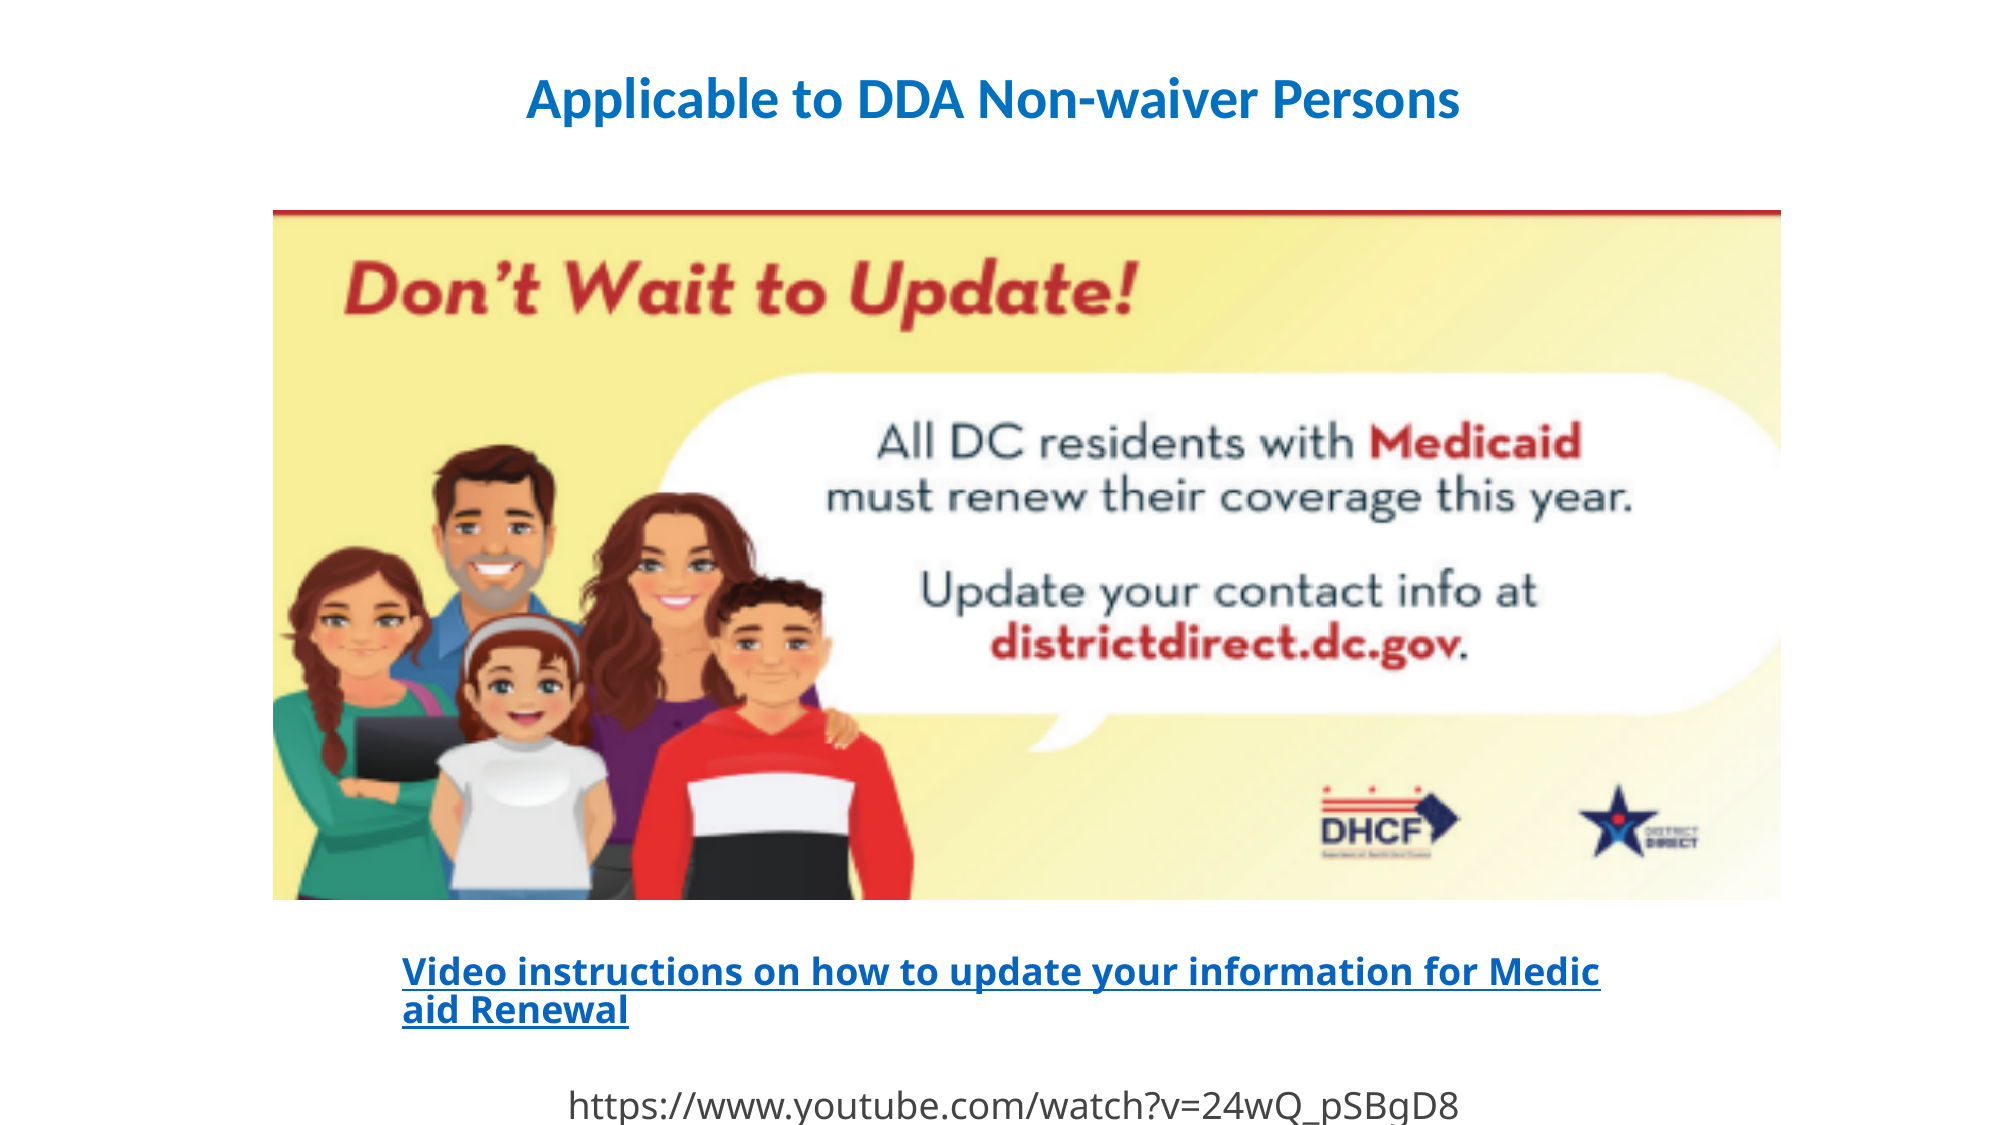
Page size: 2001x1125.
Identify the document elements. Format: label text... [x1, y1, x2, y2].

text_box Video instructions on how to update your information for Medicaid Renewal https://www.youtube.com/watch?v=24wQ_pSBgD8 [387, 940, 1631, 1125]
picture [273, 210, 1784, 900]
text_box Applicable to DDA Non-waiver Persons [312, 52, 1688, 138]
